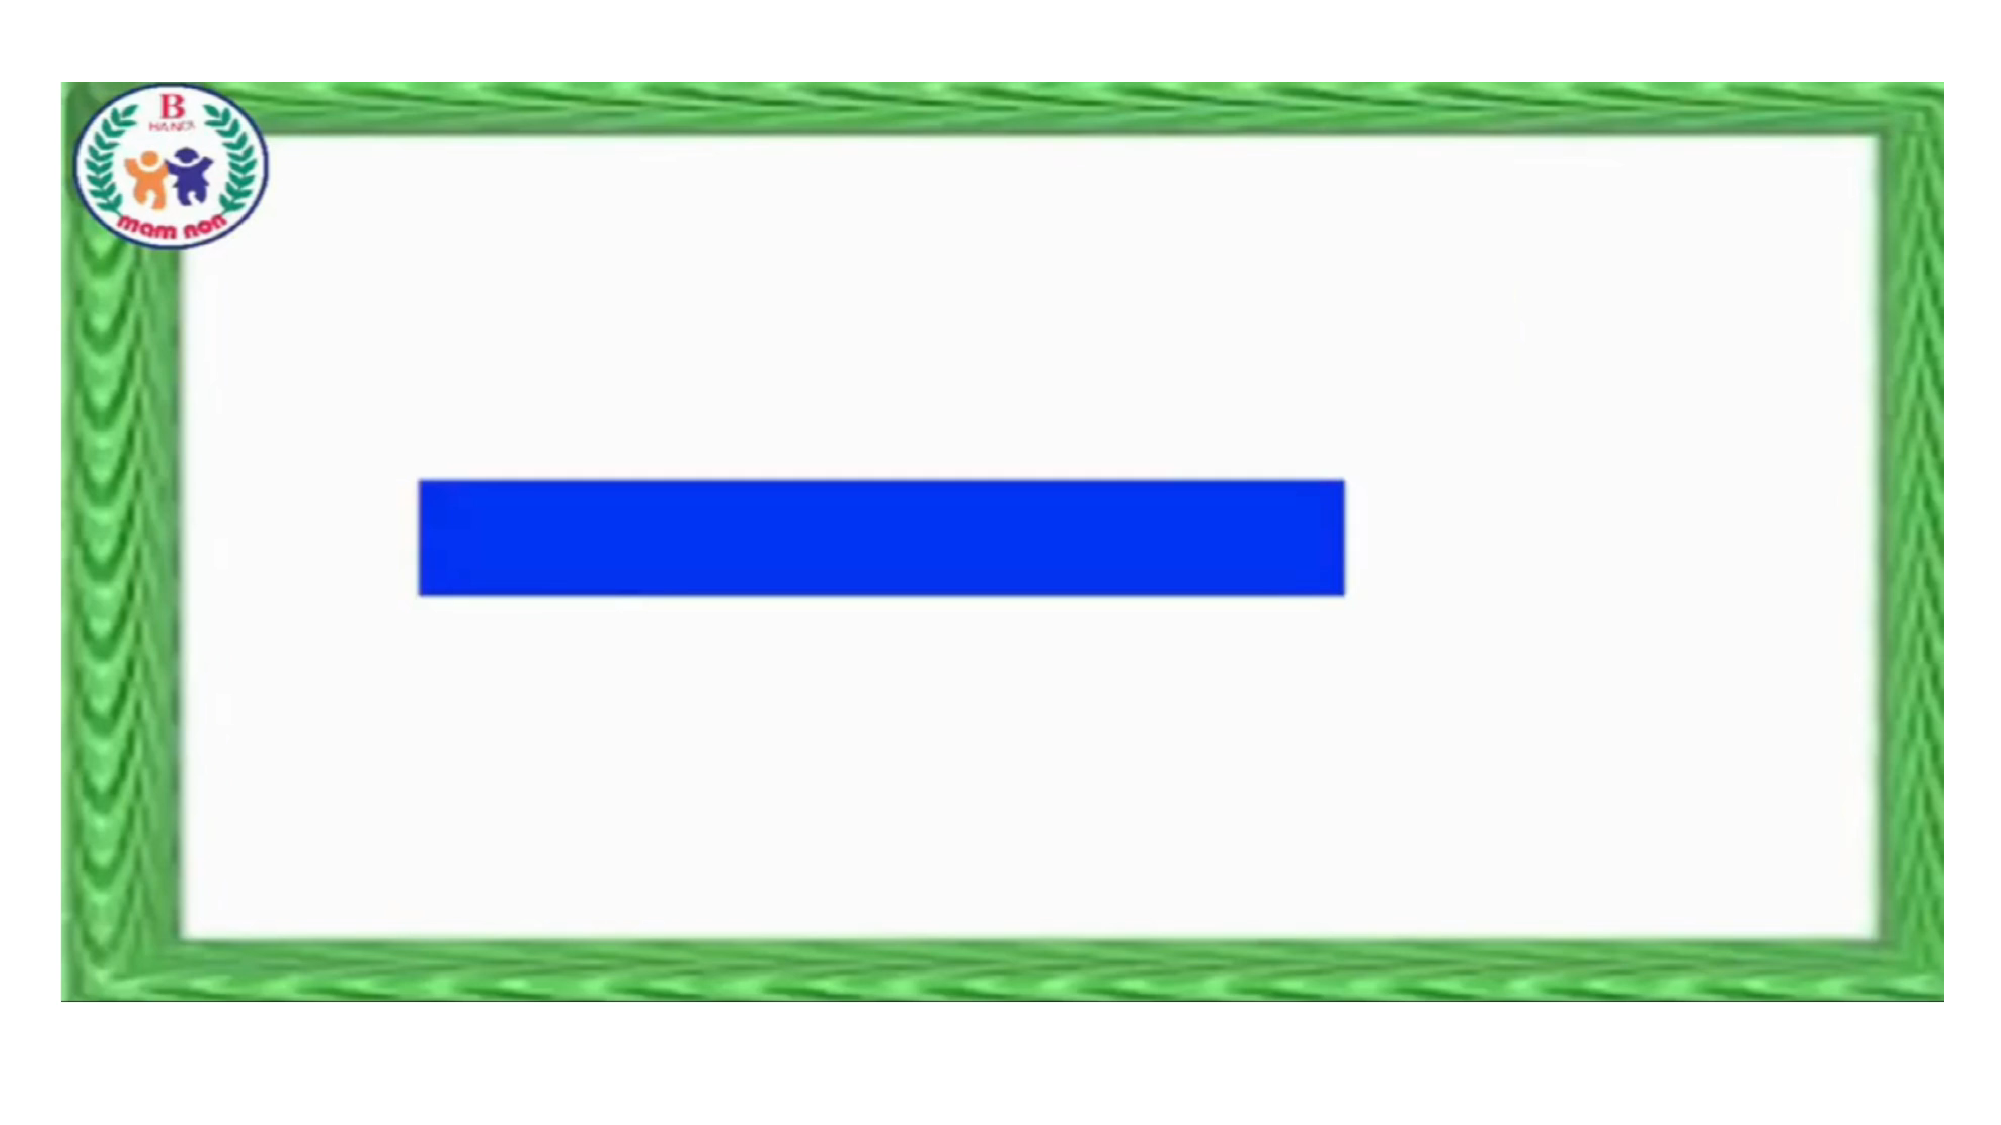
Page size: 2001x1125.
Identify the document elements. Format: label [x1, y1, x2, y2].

list [0, 81, 1945, 1014]
